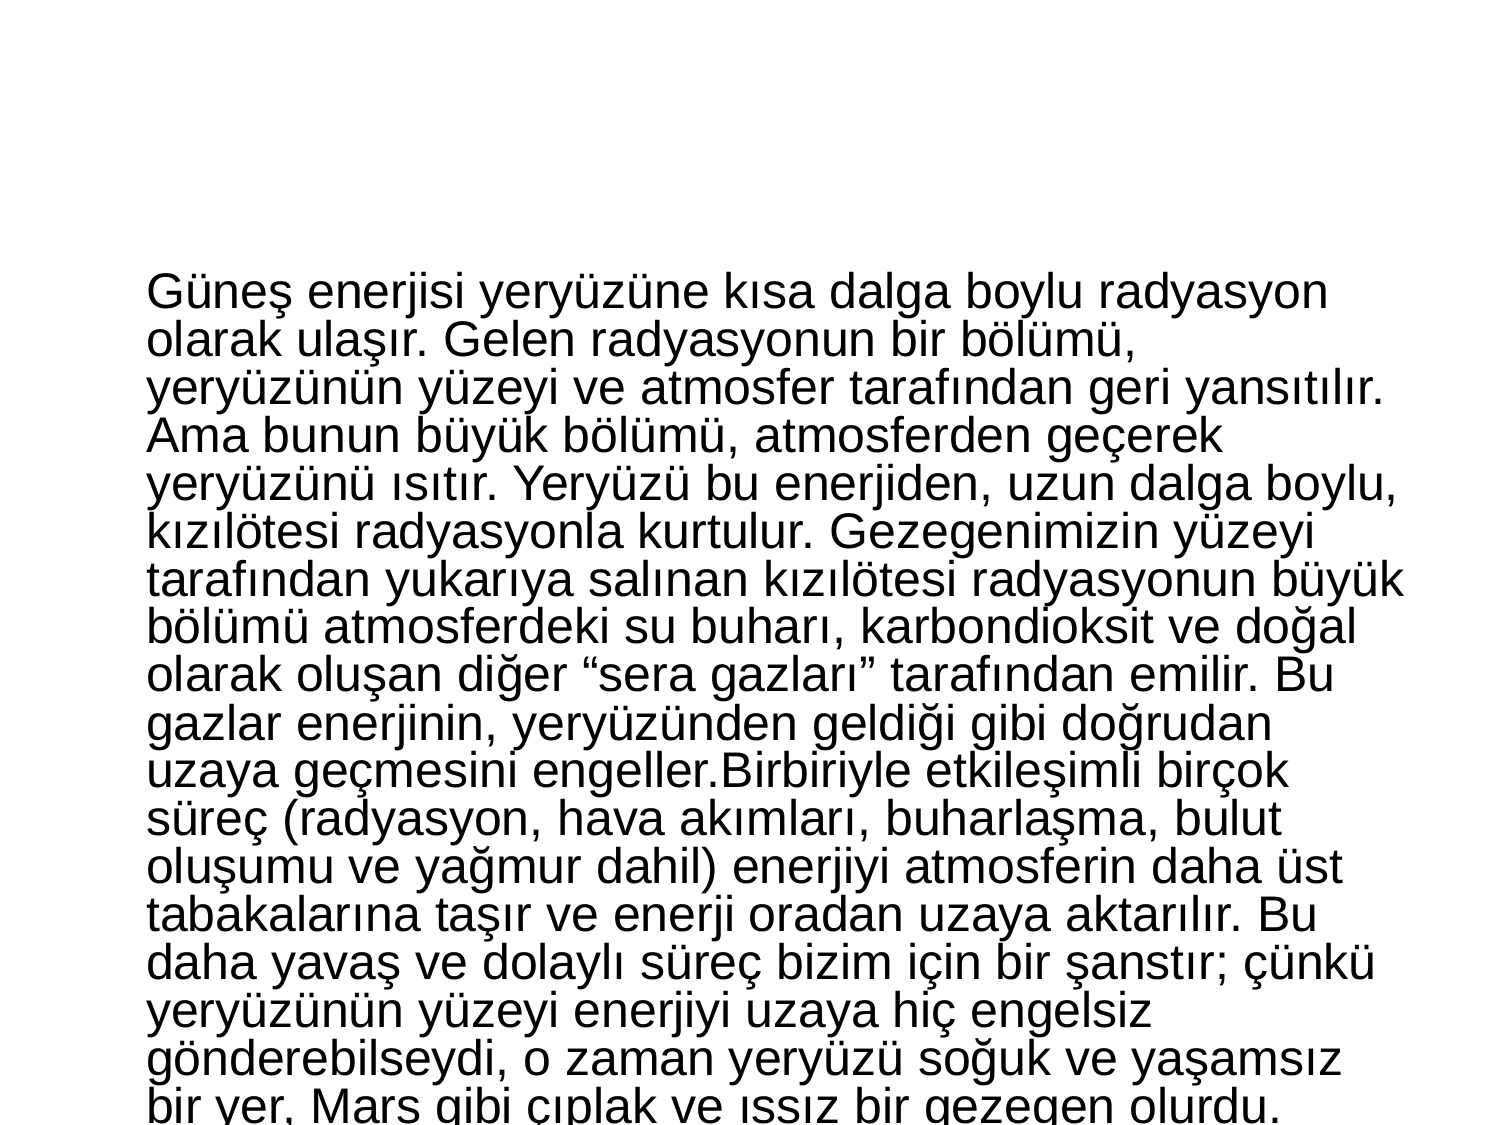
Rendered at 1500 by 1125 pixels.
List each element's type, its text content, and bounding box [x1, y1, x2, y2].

list Güneş enerjisi yeryüzüne kısa dalga boylu radyasyon olarak ulaşır. Gelen radyasyonun bir bölümü, yeryüzünün yüzeyi ve atmosfer tarafından geri yansıtılır. Ama bunun büyük bölümü, atmosferden geçerek yeryüzünü ısıtır. Yeryüzü bu enerjiden, uzun dalga boylu, kızılötesi radyasyonla kurtulur. Gezegenimizin yüzeyi tarafından yukarıya salınan kızılötesi radyasyonun büyük bölümü atmosferdeki su buharı, karbondioksit ve doğal olarak oluşan diğer “sera gazları” tarafından emilir. Bu gazlar enerjinin, yeryüzünden geldiği gibi doğrudan uzaya geçmesini engeller.Birbiriyle etkileşimli birçok süreç (radyasyon, hava akımları, buharlaşma, bulut oluşumu ve yağmur dahil) enerjiyi atmosferin daha üst tabakalarına taşır ve enerji oradan uzaya aktarılır. Bu daha yavaş ve dolaylı süreç bizim için bir şanstır; çünkü yeryüzünün yüzeyi enerjiyi uzaya hiç engelsiz gönderebilseydi, o zaman yeryüzü soğuk ve yaşamsız bir yer, Mars gibi çıplak ve ıssız bir gezegen olurdu. [74, 262, 1426, 1006]
